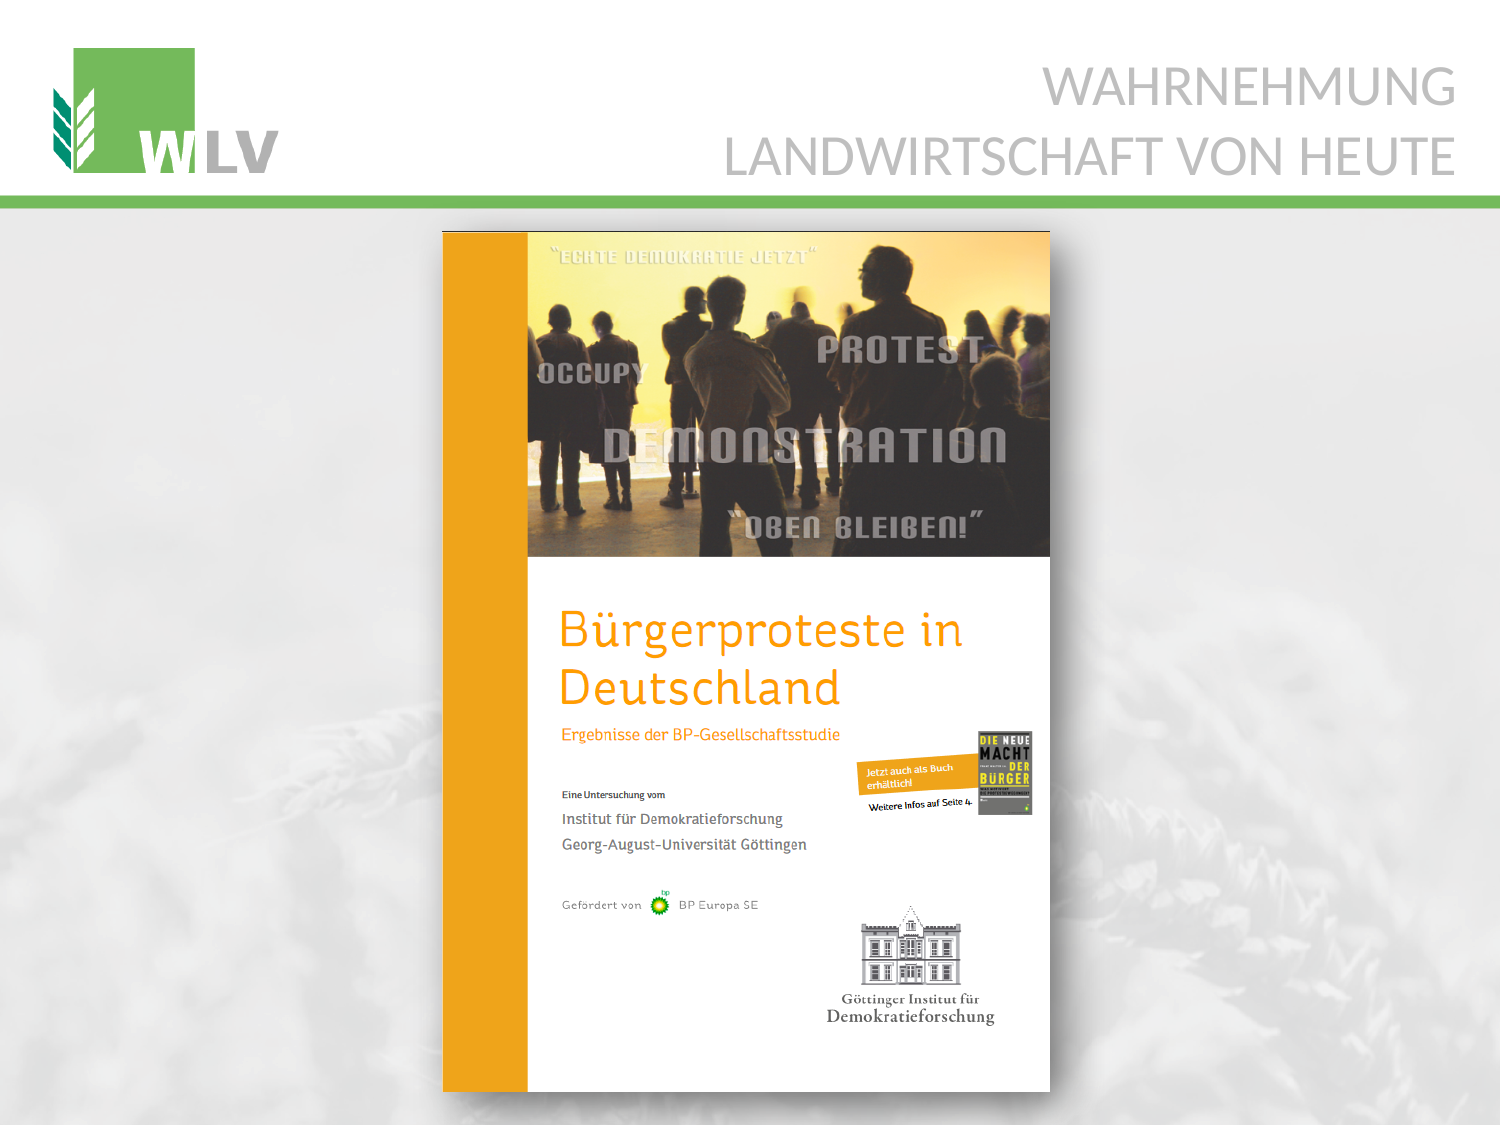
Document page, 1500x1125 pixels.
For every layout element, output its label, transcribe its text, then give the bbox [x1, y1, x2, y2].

picture [0, 0, 1500, 1125]
text_box WAHRNEHMUNG LANDWIRTSCHAFT VON HEUTE [338, 39, 1473, 195]
